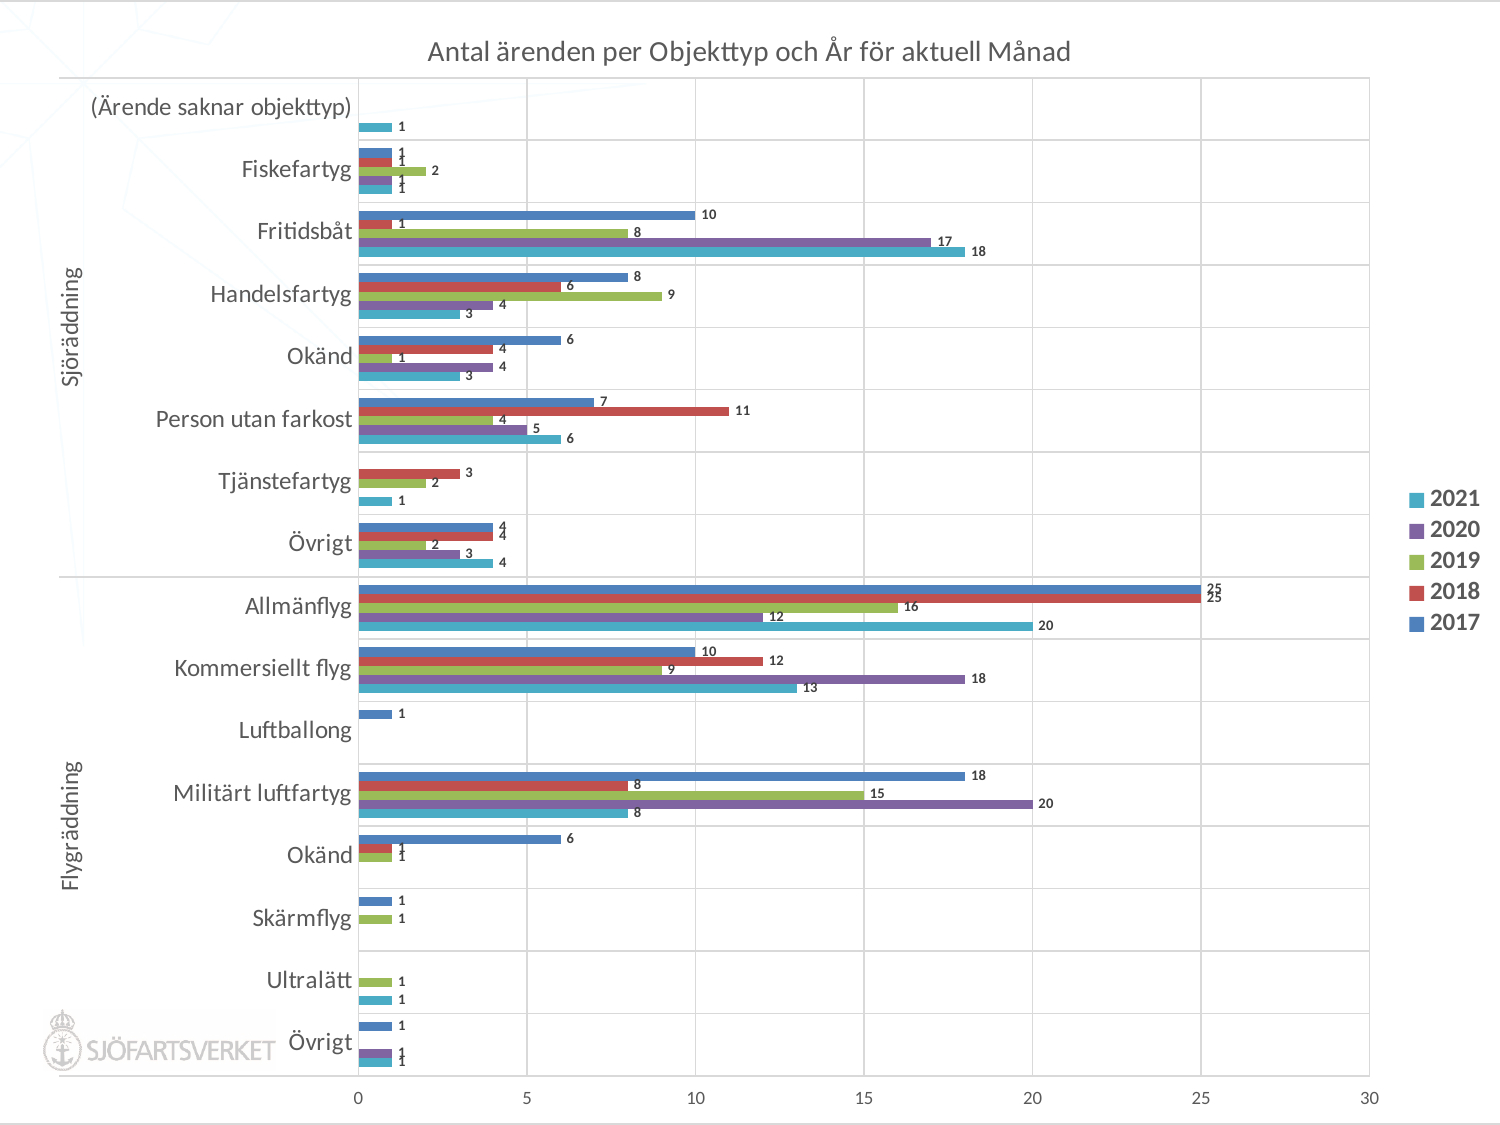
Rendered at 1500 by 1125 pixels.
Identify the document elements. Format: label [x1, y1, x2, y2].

chart [0, 0, 1500, 1125]
